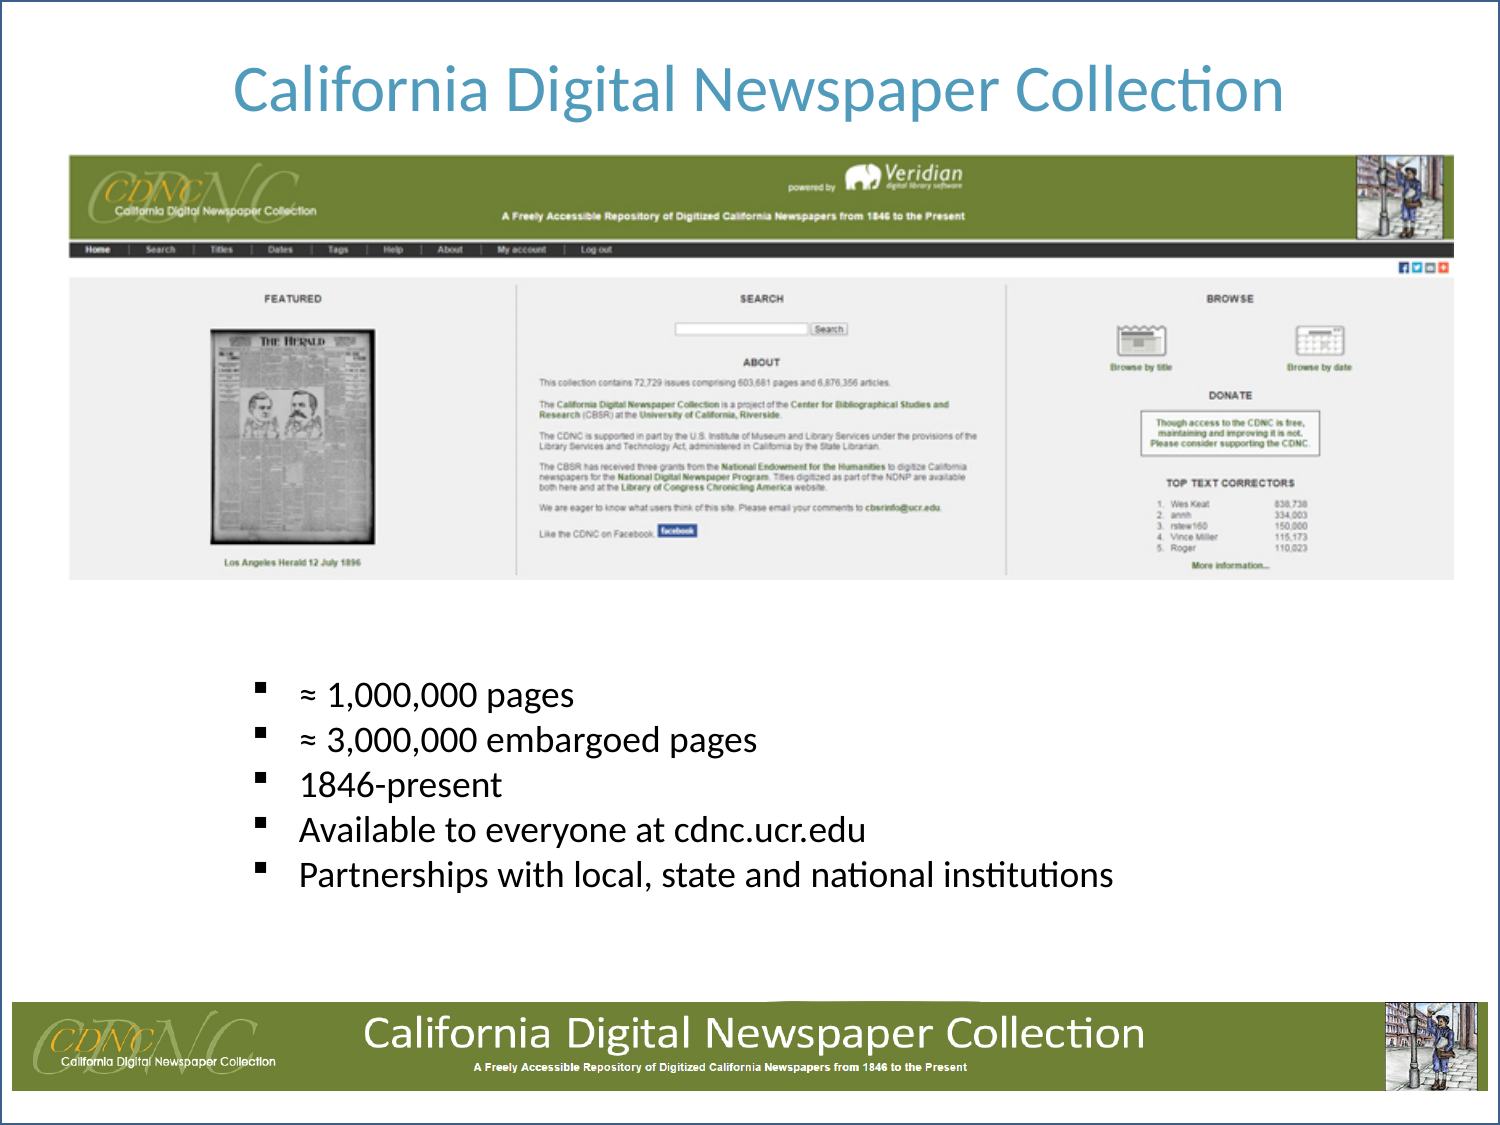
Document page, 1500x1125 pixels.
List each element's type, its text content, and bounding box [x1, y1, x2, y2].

picture [65, 152, 1454, 581]
text_box California Digital Newspaper Collection [218, 37, 1301, 133]
text_box ≈ 1,000,000 pages ≈ 3,000,000 embargoed pages 1846-present Available to everyone at cdnc.ucr.edu Partnerships with local, state and national institutions [237, 662, 1130, 903]
picture [12, 1001, 1488, 1091]
